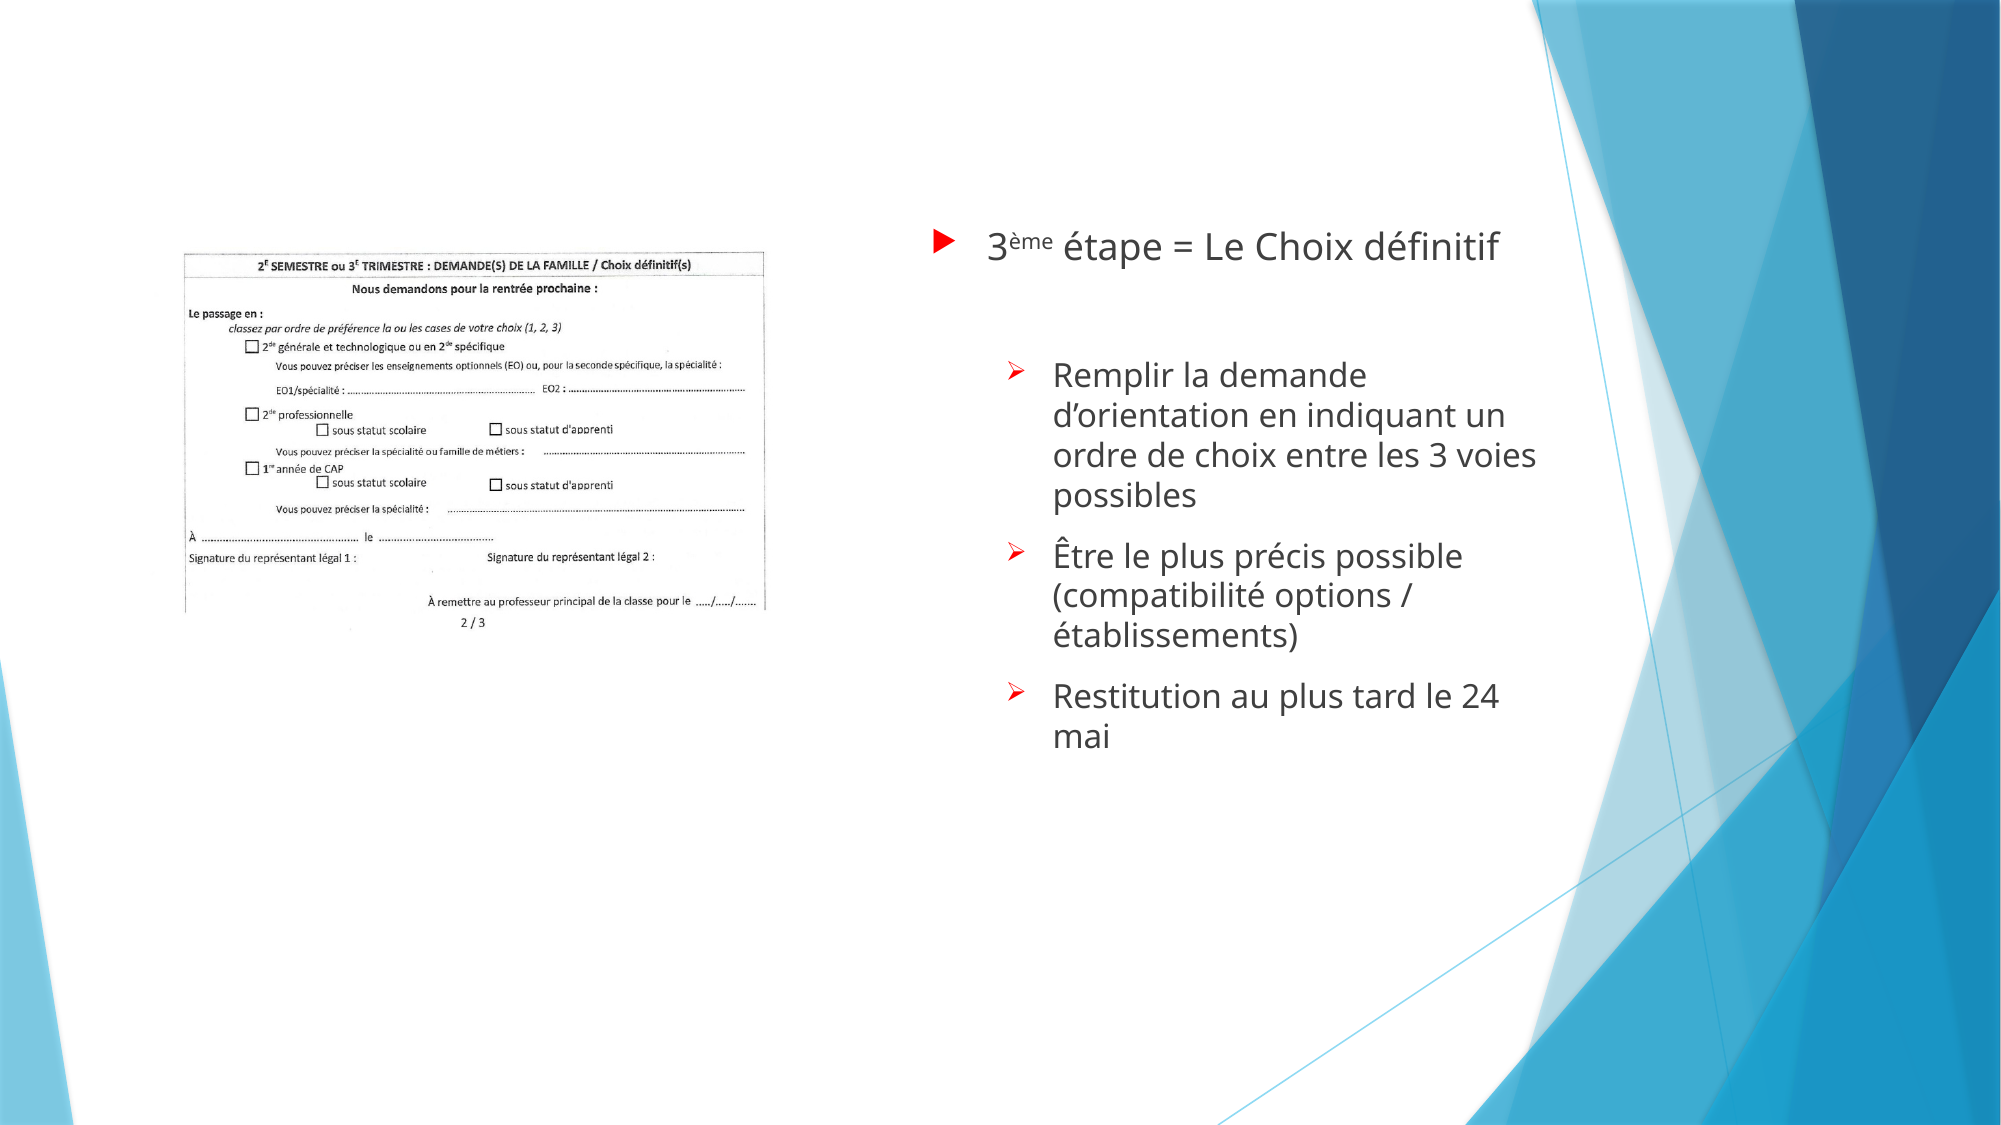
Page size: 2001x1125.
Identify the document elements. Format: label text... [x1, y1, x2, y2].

list 3ème étape = Le Choix définitif Remplir la demande d’orientation en indiquant un ordre de choix entre les 3 voies possibles Être le plus précis possible (compatibilité options / établissements) Restitution au plus tard le 24 mai [915, 215, 1561, 922]
picture [105, 247, 833, 640]
